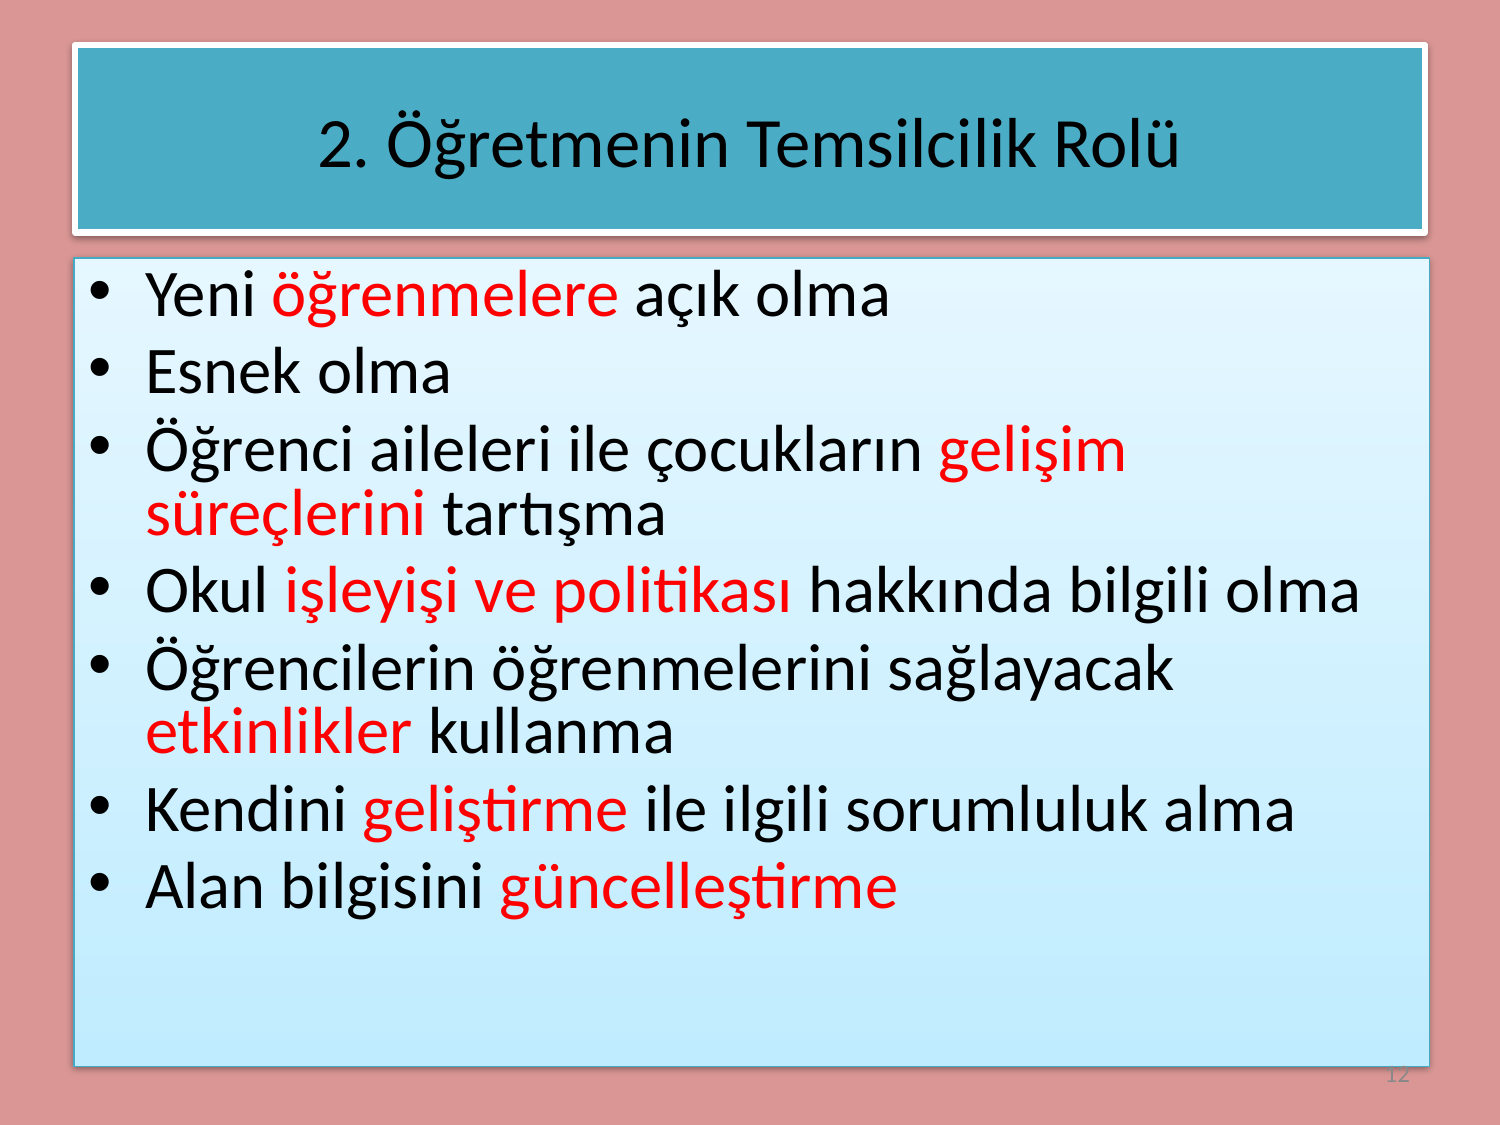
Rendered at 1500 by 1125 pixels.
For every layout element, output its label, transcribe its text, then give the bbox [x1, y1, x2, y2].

list Yeni öğrenmelere açık olma Esnek olma Öğrenci aileleri ile çocukların gelişim süreçlerini tartışma Okul işleyişi ve politikası hakkında bilgili olma Öğrencilerin öğrenmelerini sağlayacak etkinlikler kullanma Kendini geliştirme ile ilgili sorumluluk alma Alan bilgisini güncelleştirme [73, 257, 1430, 1067]
title 2. Öğretmenin Temsilcilik Rolü [72, 42, 1428, 236]
slide_number 12 [1074, 1042, 1425, 1103]
